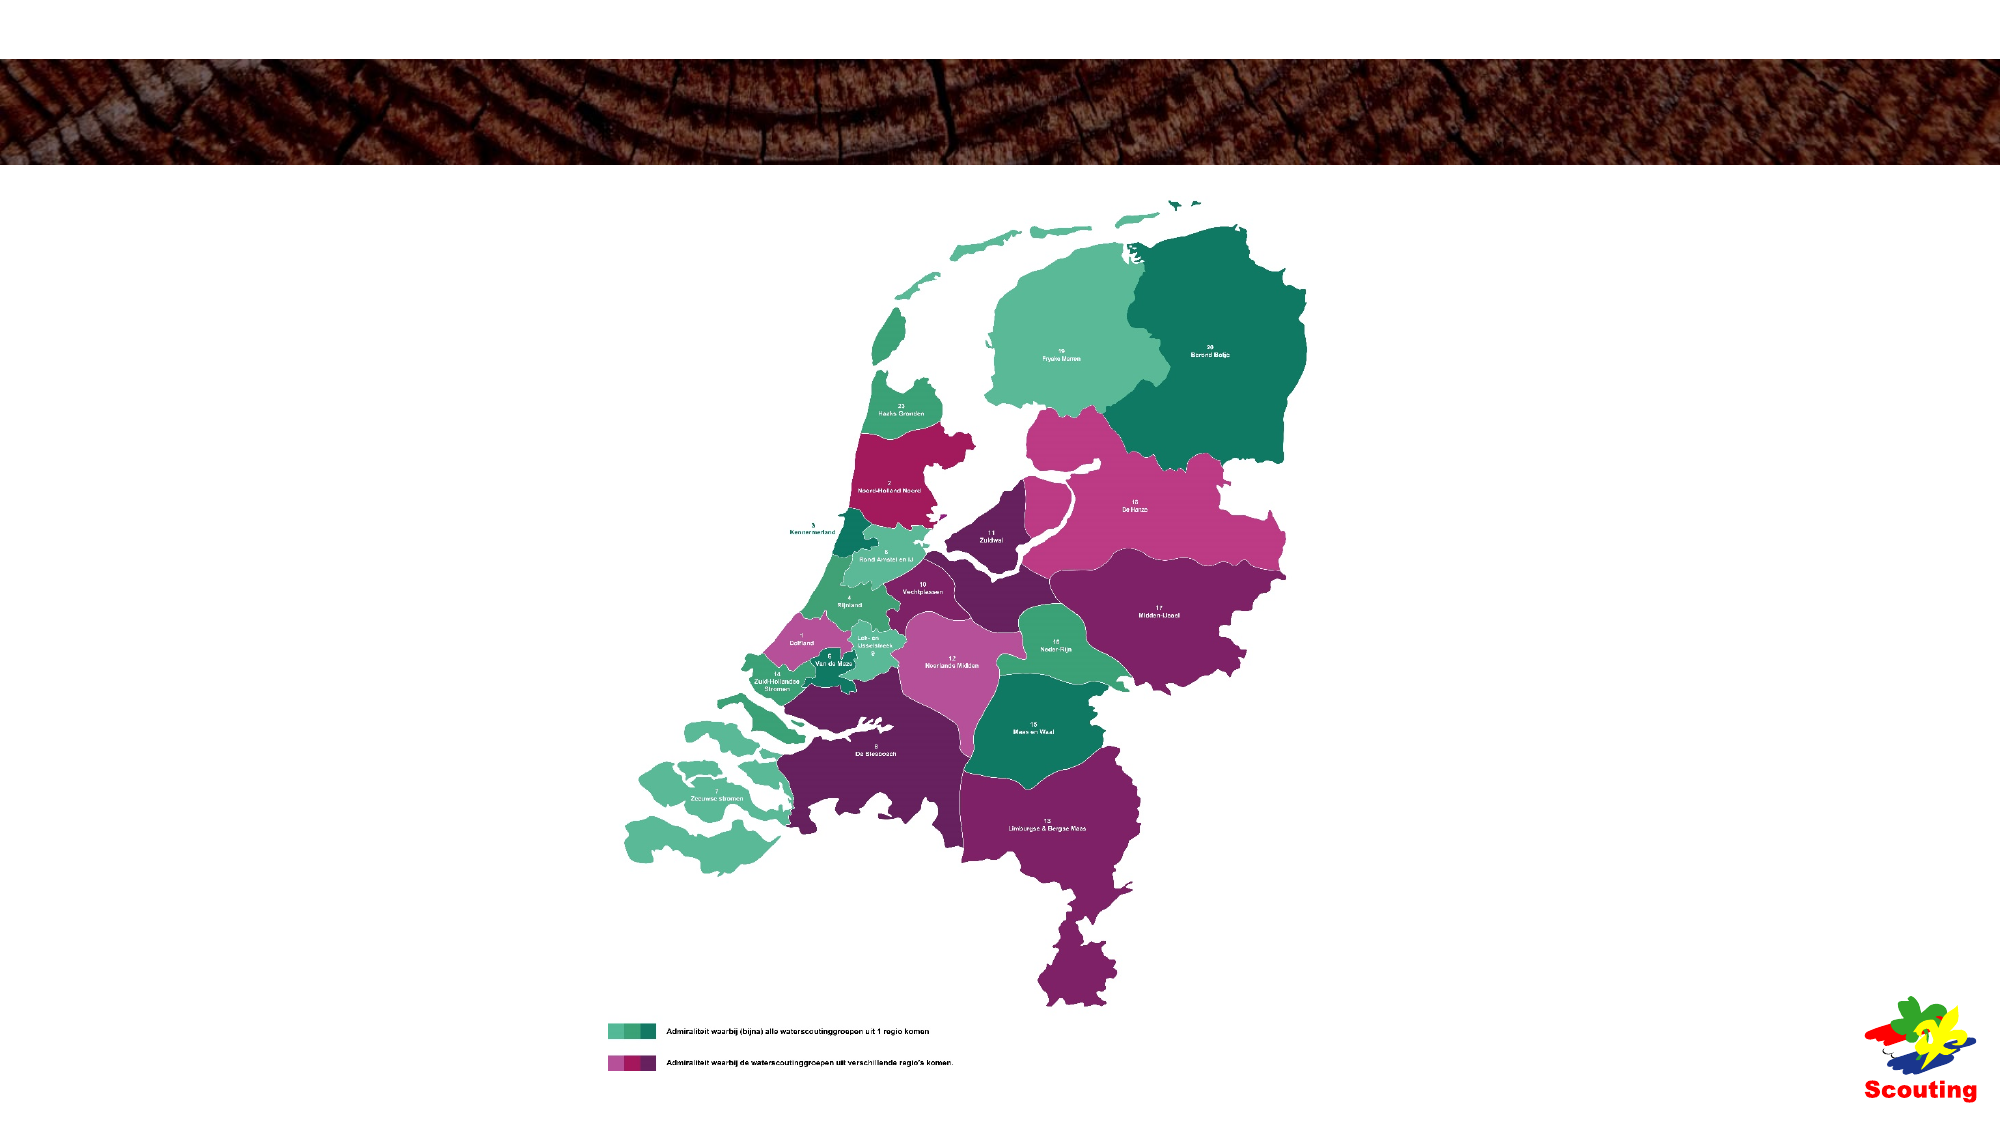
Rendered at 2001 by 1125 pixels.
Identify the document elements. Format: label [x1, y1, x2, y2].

picture [608, 196, 1311, 1071]
picture [0, 59, 2000, 165]
